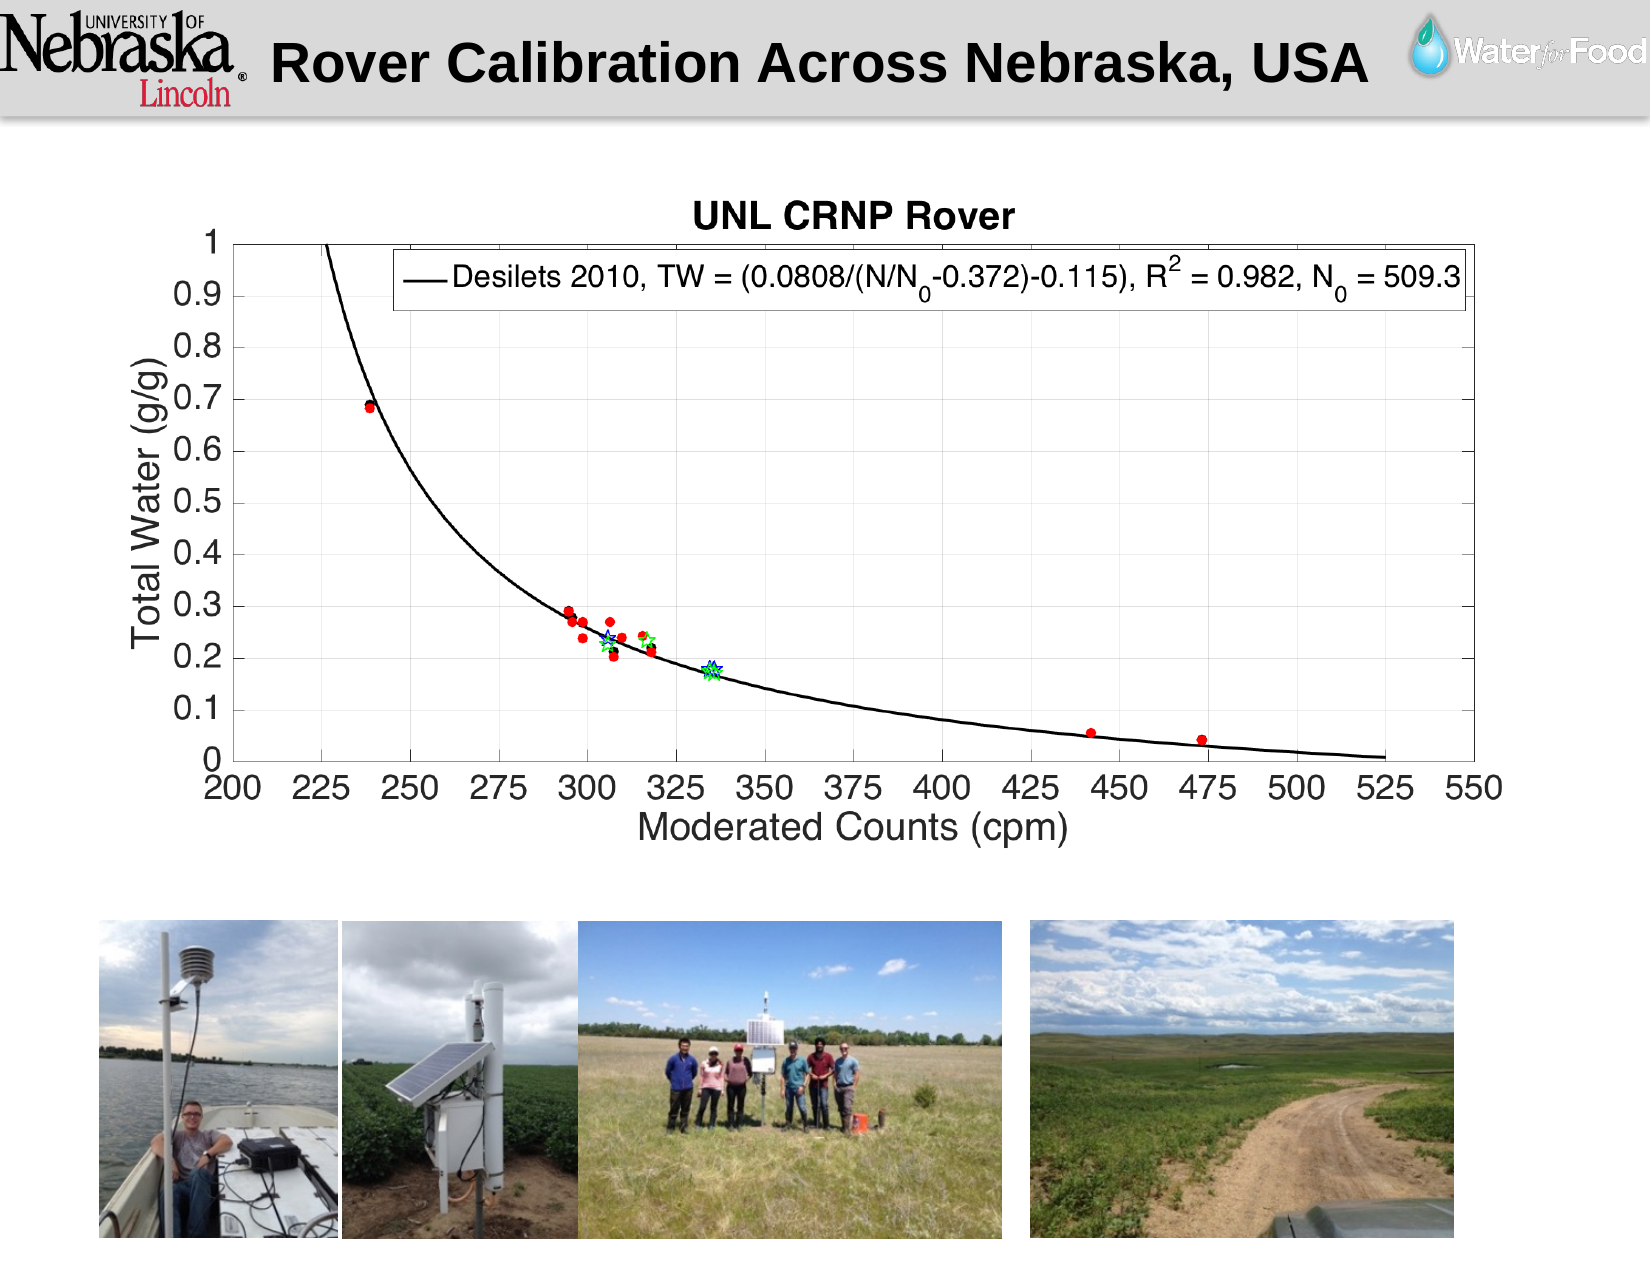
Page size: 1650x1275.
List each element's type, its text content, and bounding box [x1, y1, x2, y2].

picture [23, 194, 1626, 849]
picture [1404, 9, 1646, 82]
picture [341, 921, 1002, 1239]
picture [0, 10, 247, 107]
picture [1030, 920, 1454, 1239]
text_box Rover Calibration Across Nebraska, USA [234, 18, 1408, 102]
picture [99, 920, 338, 1239]
